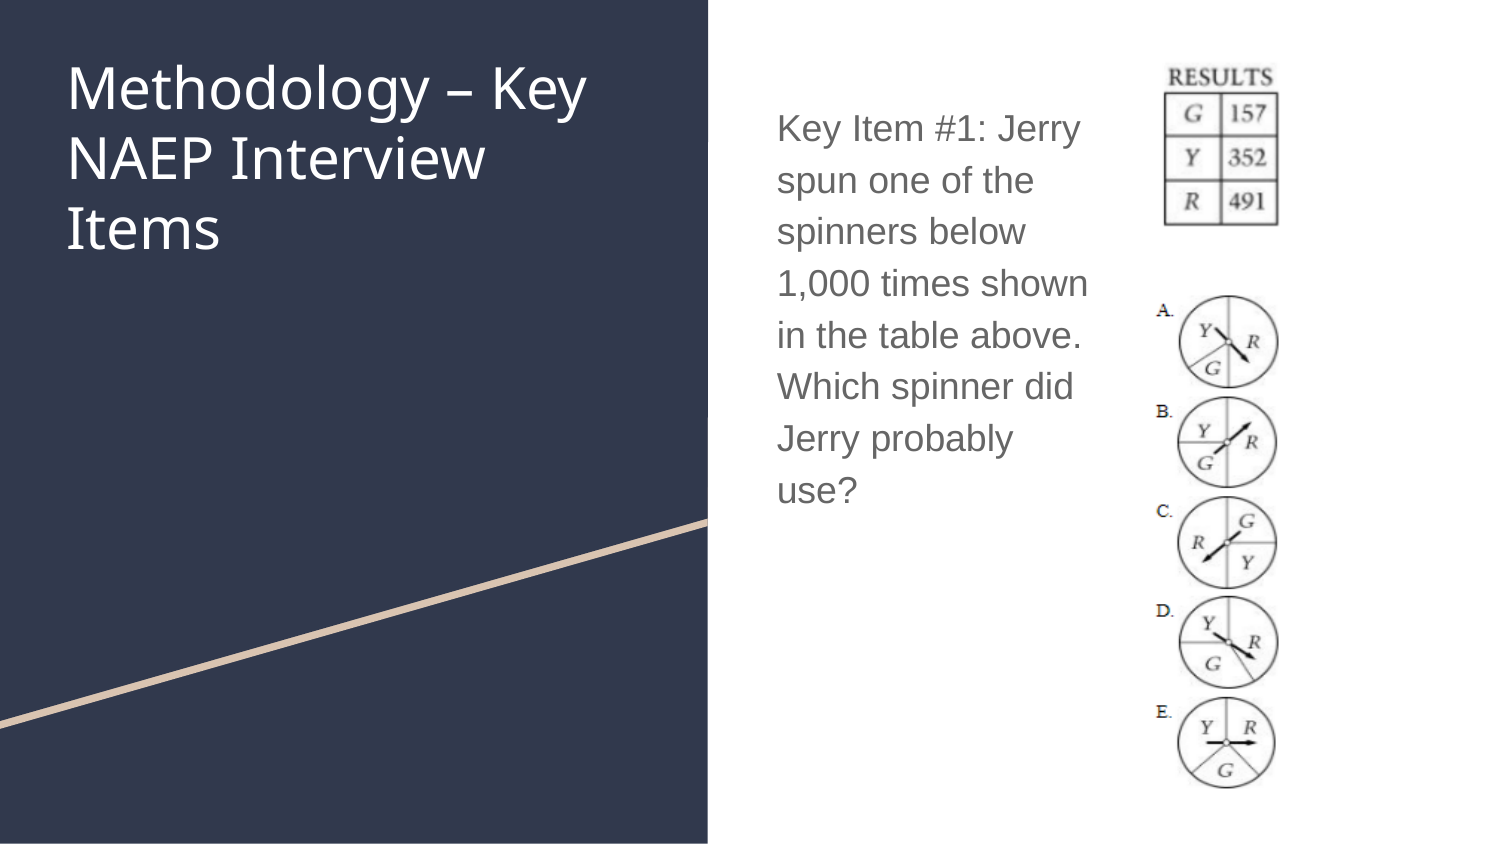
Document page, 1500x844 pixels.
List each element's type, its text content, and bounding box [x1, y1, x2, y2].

list Key Item #1: Jerry spun one of the spinners below 1,000 times shown in the table above. Which spinner did Jerry probably use? [761, 82, 1112, 755]
title Methodology – Key NAEP Interview Items [51, 67, 660, 277]
picture [1099, 267, 1356, 819]
picture [1148, 41, 1305, 251]
